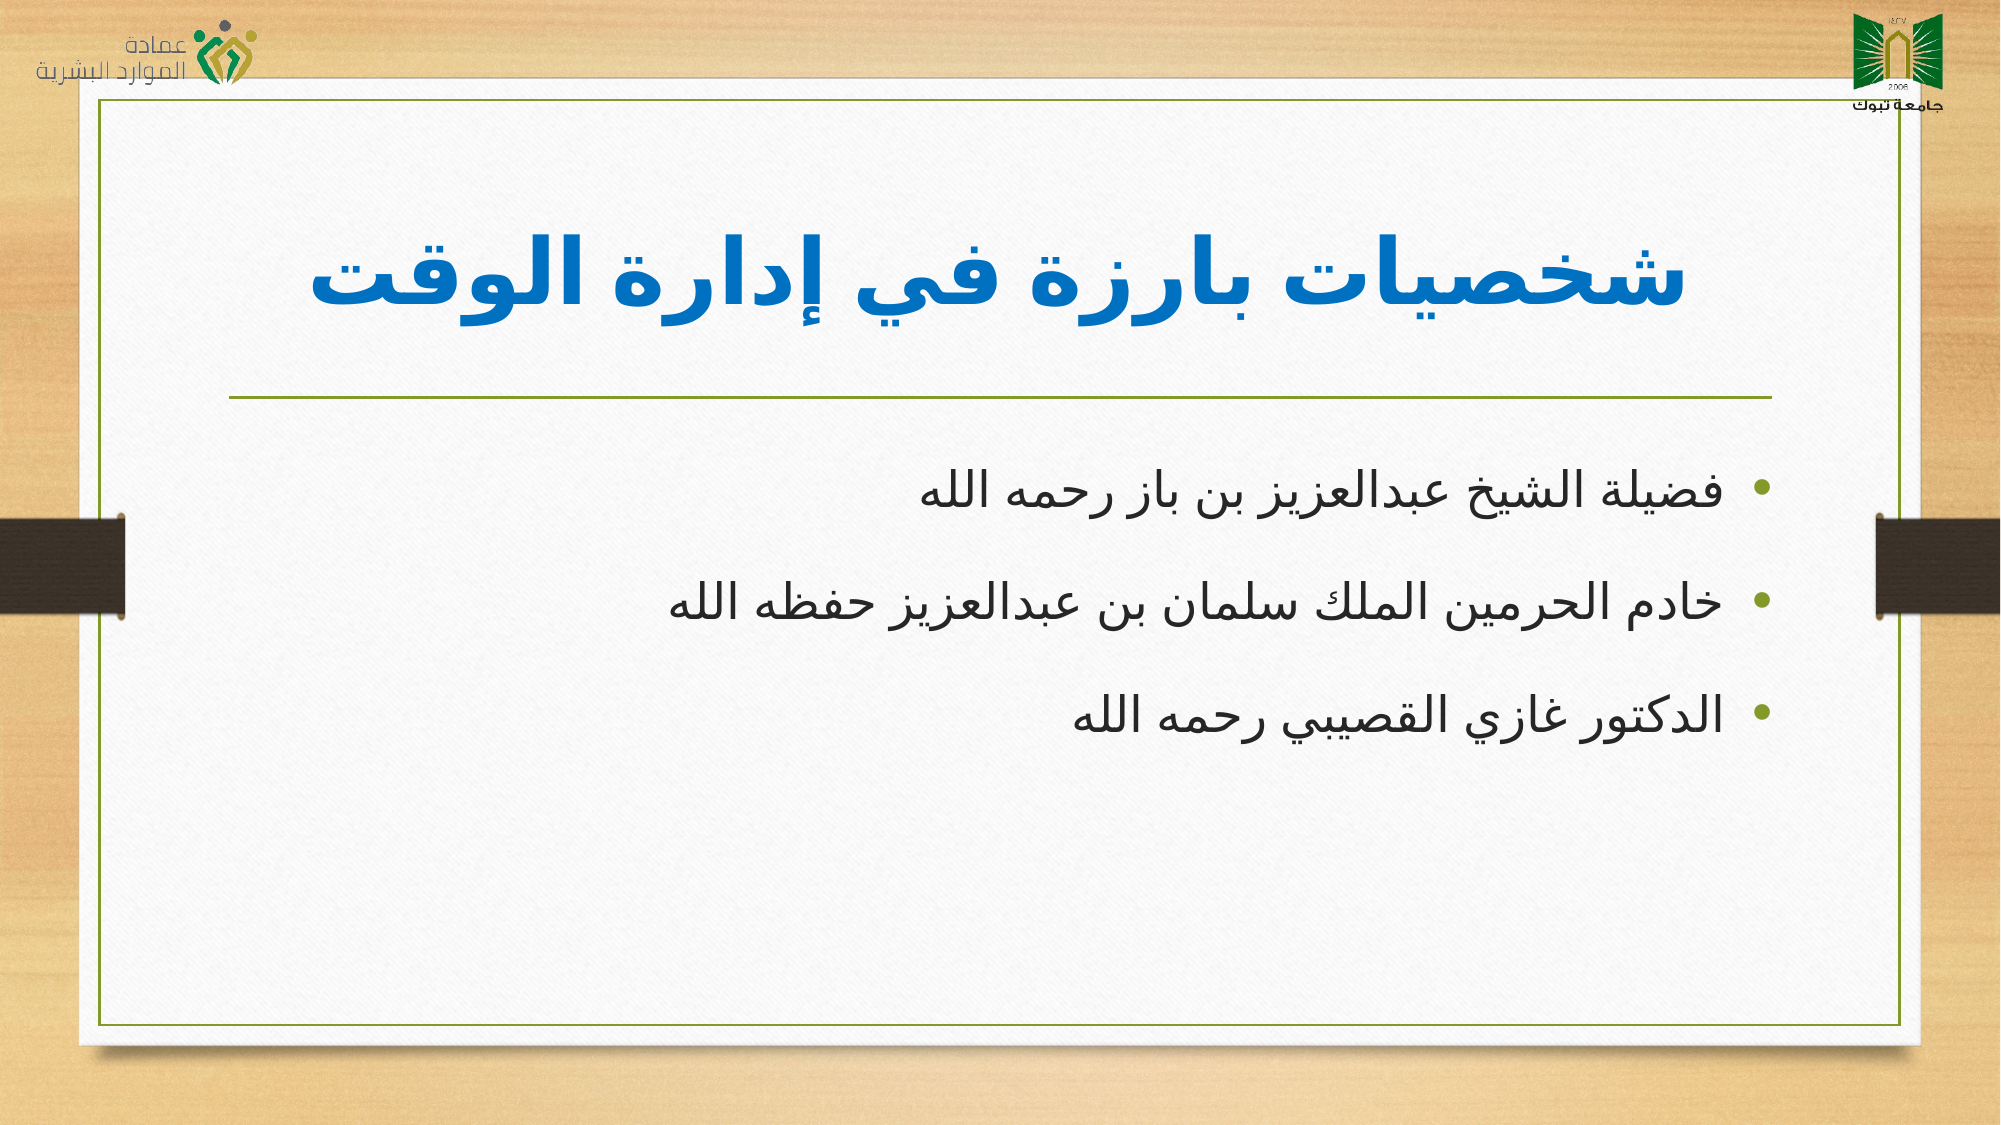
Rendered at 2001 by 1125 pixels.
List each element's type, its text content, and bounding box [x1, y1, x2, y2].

list فضيلة الشيخ عبدالعزيز بن باز رحمه الله خادم الحرمين الملك سلمان بن عبدالعزيز حفظه الله الدكتور غازي القصيبي رحمه الله [212, 419, 1788, 964]
picture [0, 0, 2001, 1125]
title شخصيات بارزة في إدارة الوقت [212, 161, 1788, 375]
